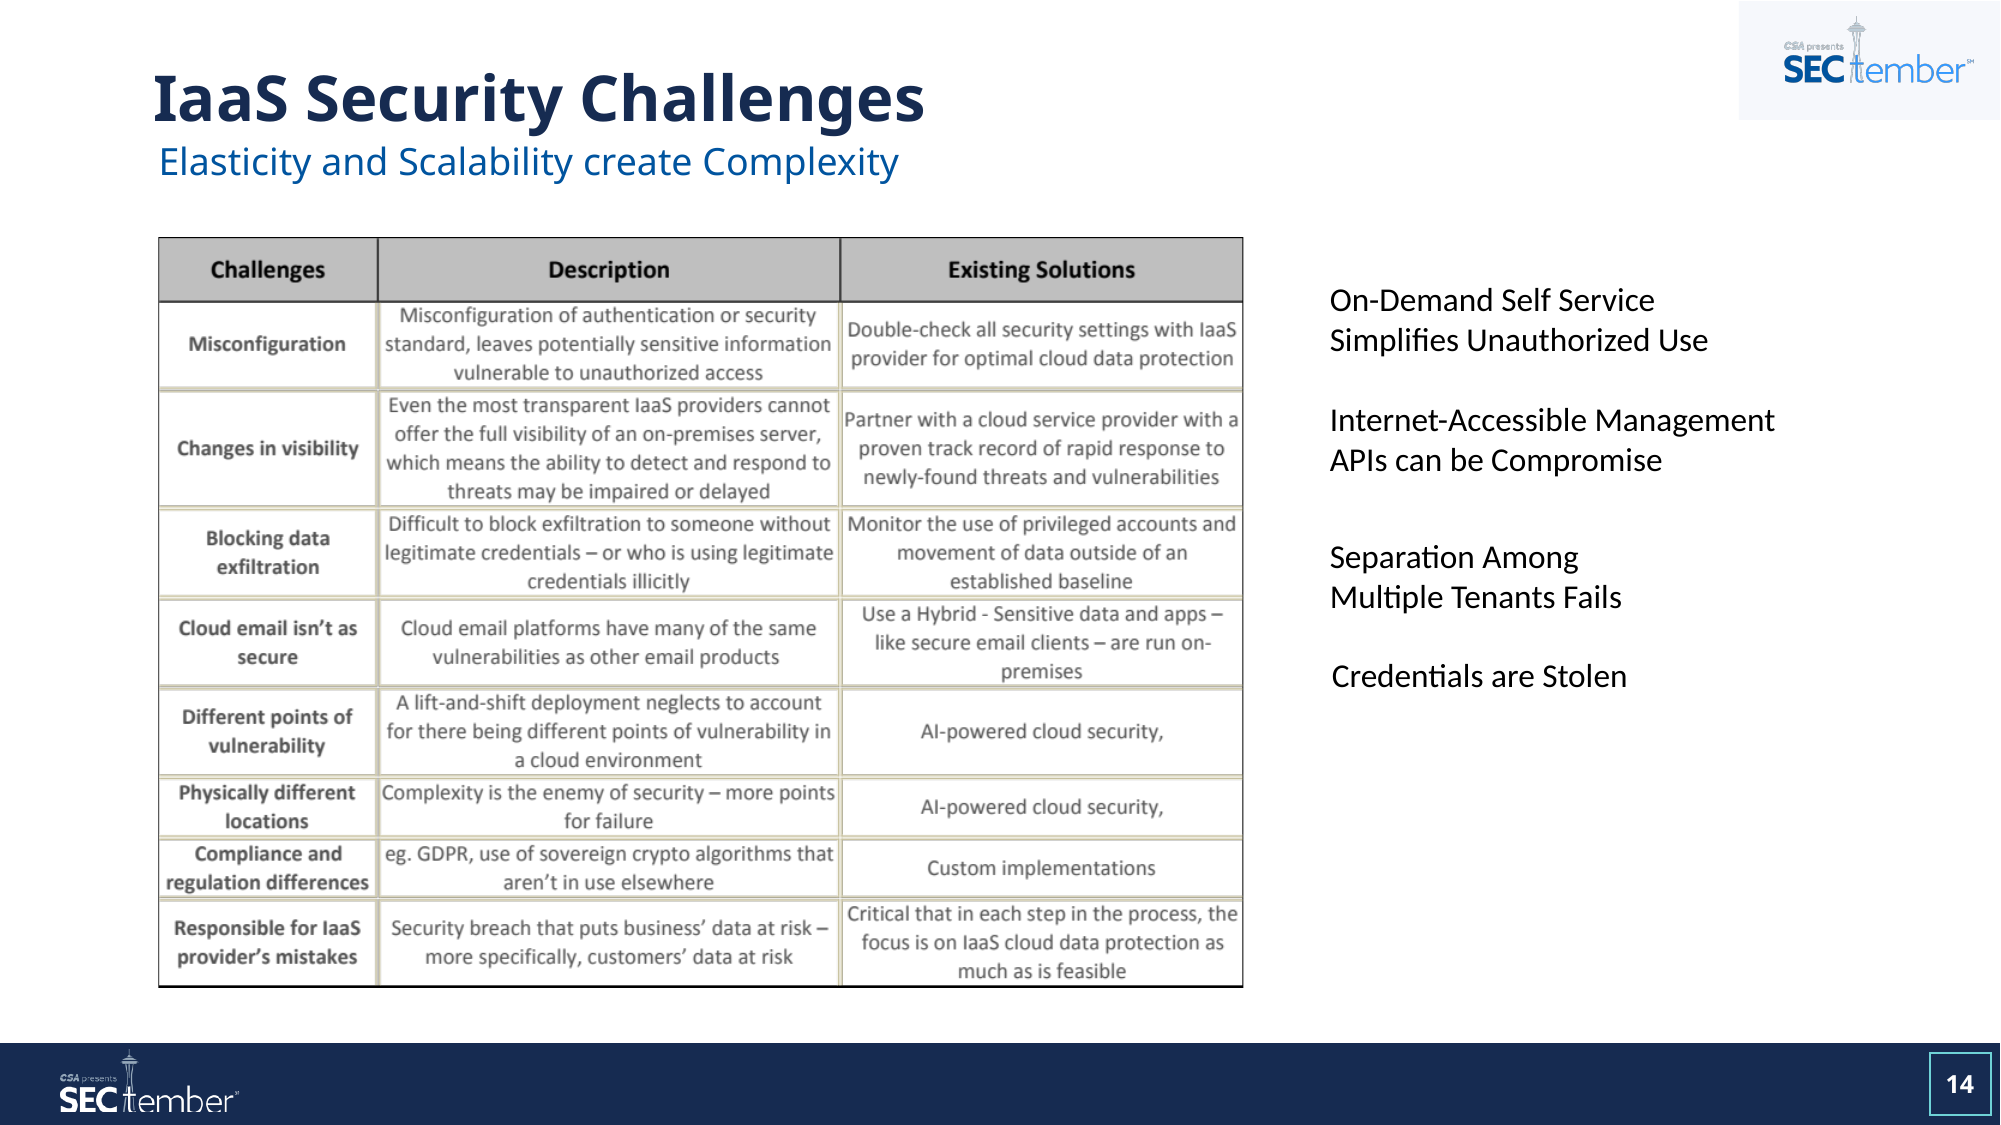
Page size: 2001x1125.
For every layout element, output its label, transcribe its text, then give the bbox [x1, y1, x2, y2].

picture [158, 237, 1244, 988]
text_box IaaS Security Challenges [138, 59, 1911, 144]
text_box Elasticity and Scalability create Complexity [143, 125, 1916, 211]
text_box Internet-Accessible Management APIs can be Compromise [1314, 391, 1815, 486]
text_box On-Demand Self Service Simplifies Unauthorized Use [1315, 270, 1757, 366]
text_box Separation Among Multiple Tenants Fails [1315, 527, 1673, 622]
text_box Credentials are Stolen [1317, 646, 1643, 702]
picture [1784, 16, 1974, 83]
